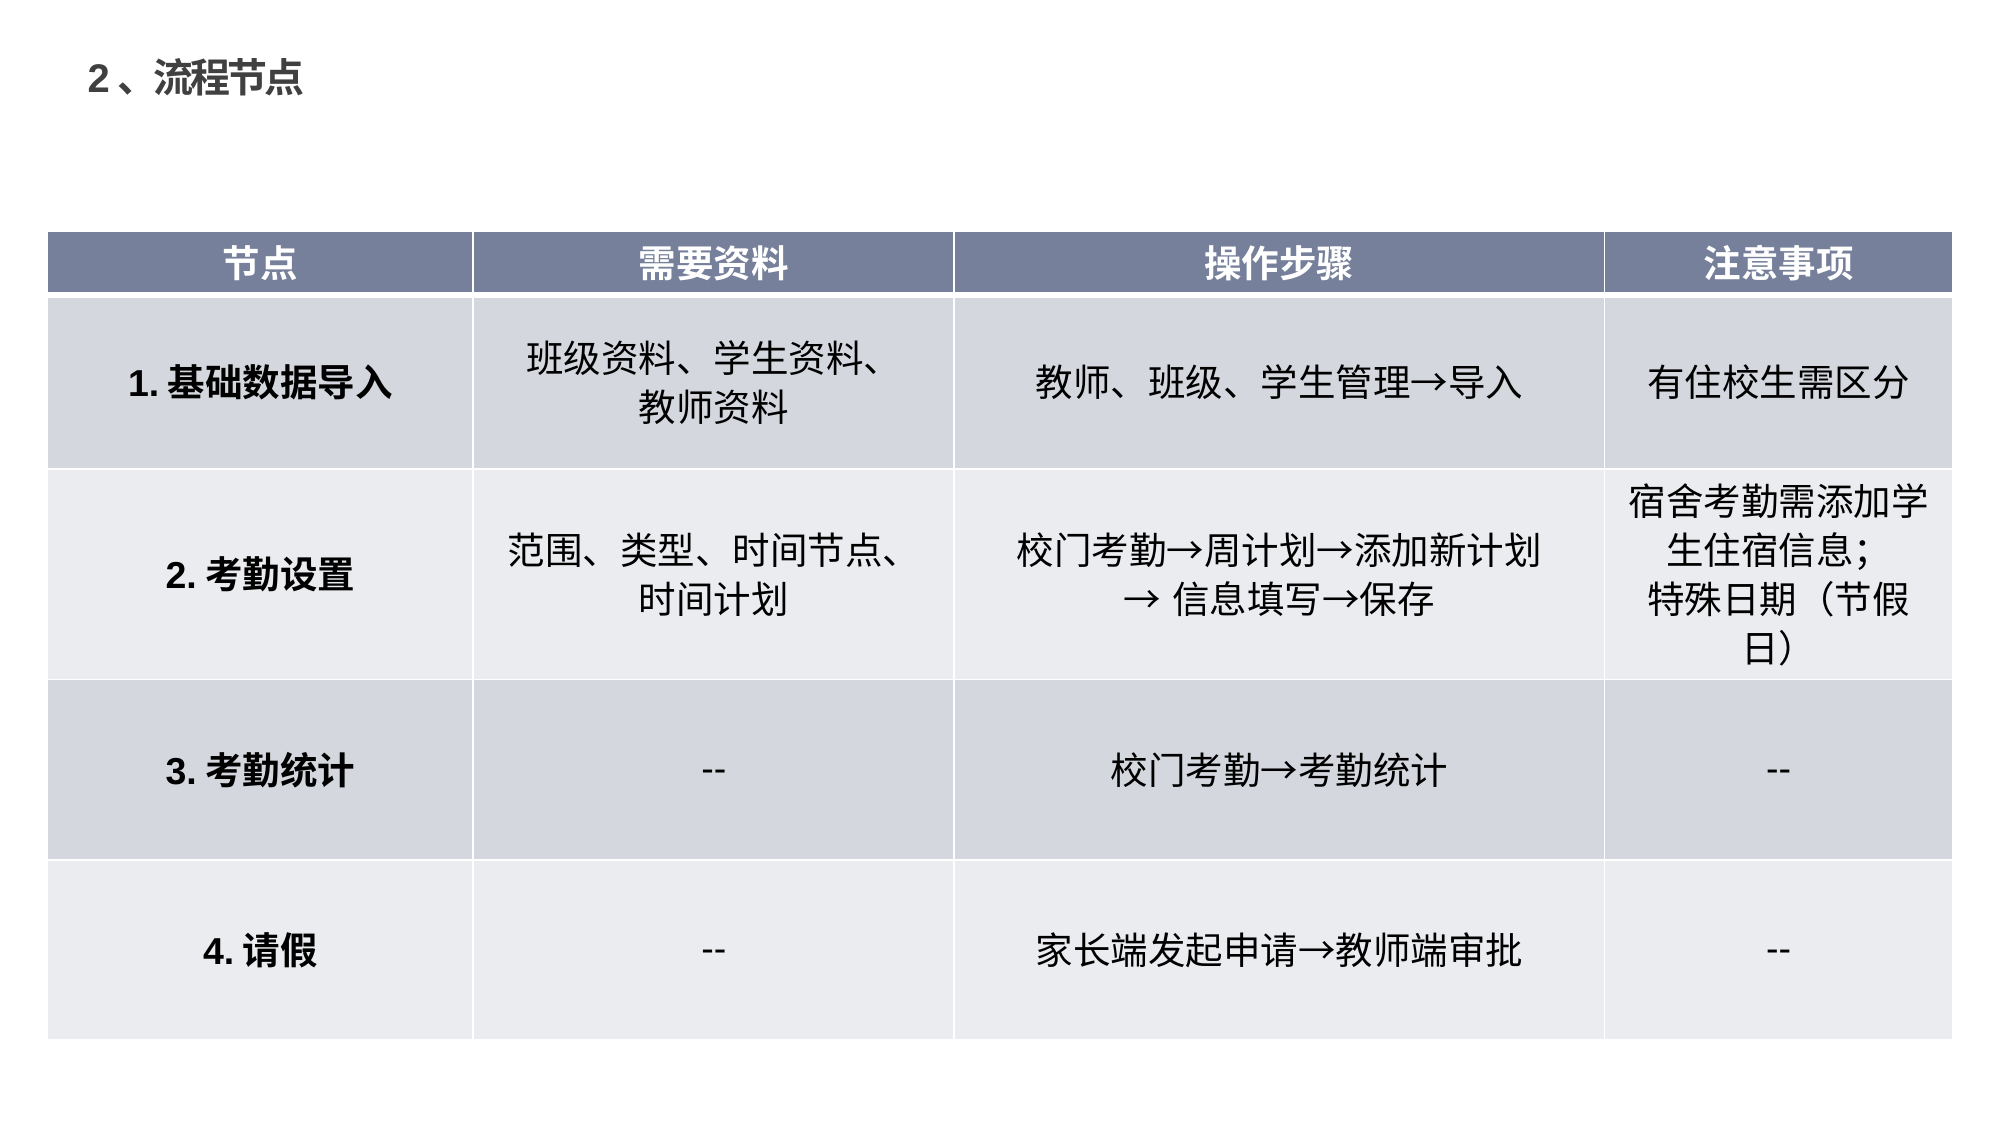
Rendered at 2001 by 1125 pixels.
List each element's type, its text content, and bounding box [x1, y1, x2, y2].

table_header 注意事项 [1605, 232, 1952, 292]
table_cell -- [474, 861, 953, 1039]
table_cell 家长端发起申请→教师端审批 [955, 861, 1604, 1039]
table_cell -- [1605, 680, 1952, 859]
table_cell 教师、班级、学生管理→导入 [955, 298, 1604, 468]
table_cell 2.考勤设置 [48, 470, 472, 679]
table_cell -- [474, 680, 953, 859]
text_box 2、流程节点 [25, 20, 368, 112]
table_cell 宿舍考勤需添加学生住宿信息； 特殊日期（节假日） [1605, 470, 1952, 679]
table_header 需要资料 [474, 232, 953, 292]
table_cell -- [1605, 861, 1952, 1039]
table_cell 3.考勤统计 [48, 680, 472, 859]
table_header 节点 [48, 232, 472, 292]
table_header 操作步骤 [955, 232, 1604, 292]
table_cell 1.基础数据导入 [48, 298, 472, 468]
table_cell 校门考勤→考勤统计 [955, 680, 1604, 859]
table_cell 4.请假 [48, 861, 472, 1039]
table_cell 校门考勤→周计划→添加新计划 →信息填写→保存 [955, 470, 1604, 679]
table_cell 范围、类型、时间节点、 时间计划 [474, 470, 953, 679]
table_cell 有住校生需区分 [1605, 298, 1952, 468]
table_cell 班级资料、学生资料、 教师资料 [474, 298, 953, 468]
